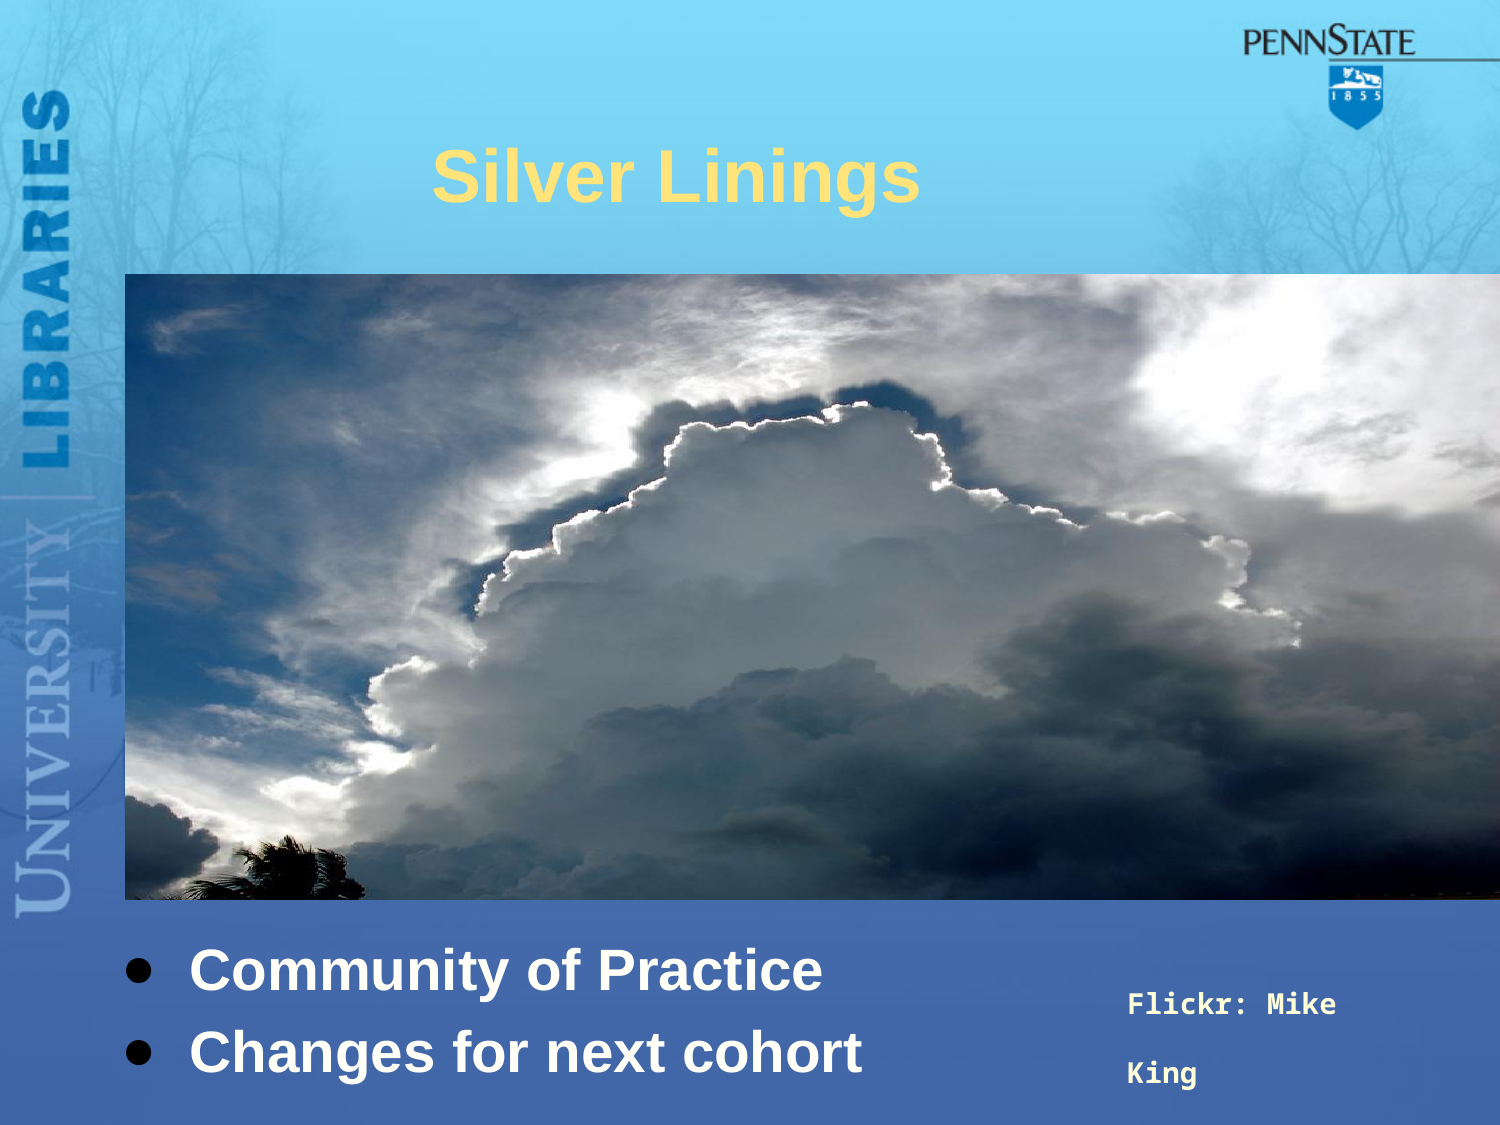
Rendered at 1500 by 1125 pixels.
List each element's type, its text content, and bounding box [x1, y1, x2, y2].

picture [0, 0, 1500, 1125]
list Community of Practice Changes for next cohort [99, 924, 1475, 1113]
text_box Flickr: Mike King [1112, 937, 1440, 1021]
title Silver Linings [143, 120, 1211, 225]
